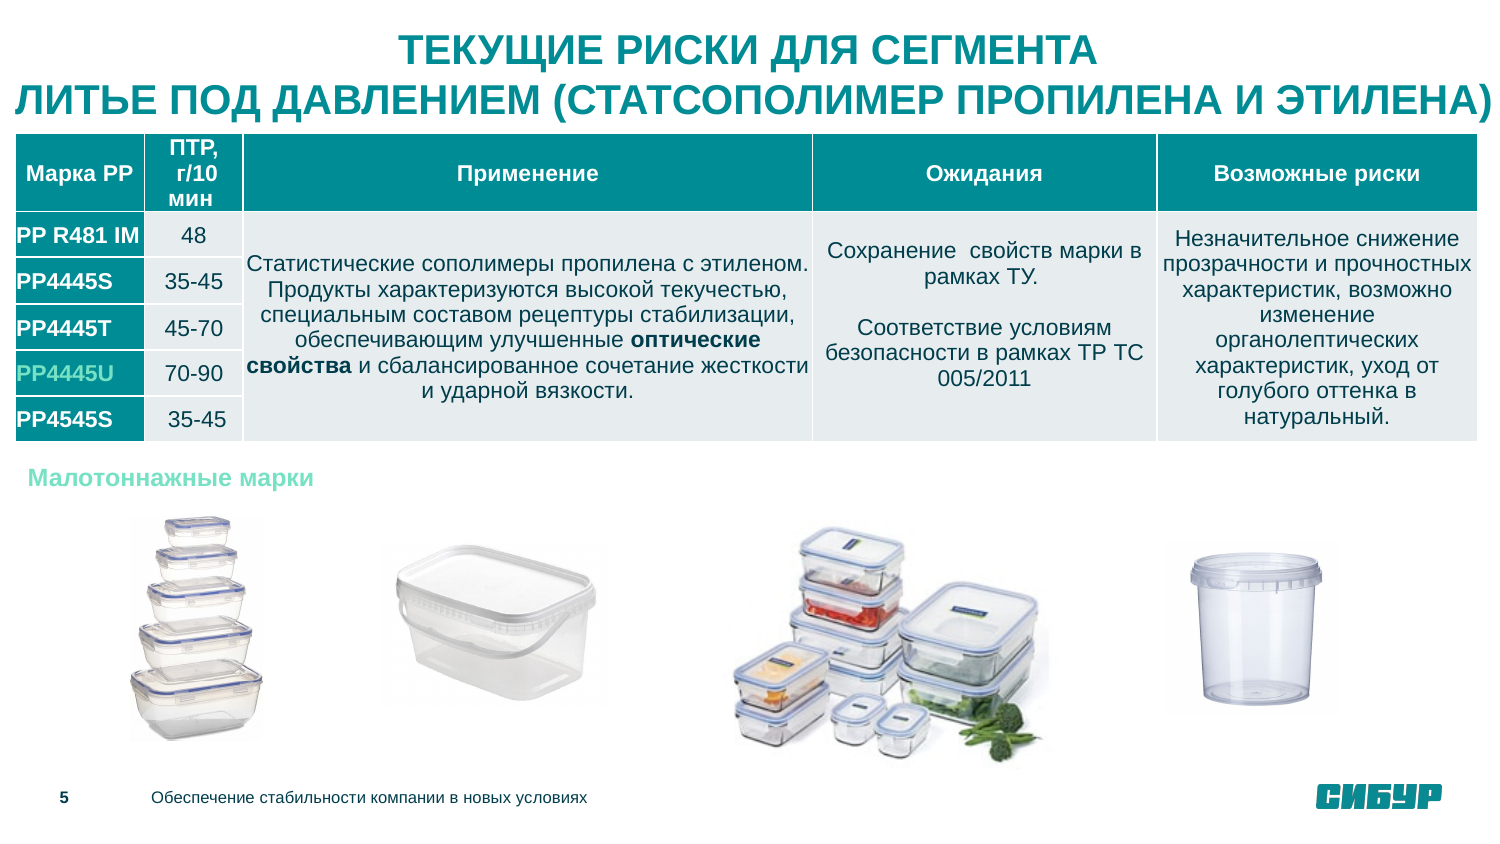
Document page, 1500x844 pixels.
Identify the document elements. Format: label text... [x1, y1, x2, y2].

table_header Применение [244, 134, 812, 211]
table_header ПТР, г/10 мин [145, 134, 242, 211]
text_box Малотоннажные марки [27, 452, 761, 500]
table_cell Незначительное снижение прозрачности и прочностных характеристик, возможно изменение органолептических характеристик, уход от голубого оттенка в натуральный. [1158, 212, 1477, 441]
table_cell PP R481 IM [16, 212, 144, 256]
picture [712, 476, 1063, 828]
table_cell 35-45 [145, 397, 242, 441]
table_cell 35-45 [145, 258, 242, 303]
picture [1316, 784, 1442, 809]
picture [380, 537, 610, 708]
table_header Ожидания [813, 134, 1156, 211]
table_header Марка PP [16, 134, 144, 211]
table_cell 48 [145, 212, 242, 256]
table_cell Сохранение свойств марки в рамках ТУ. Соответствие условиям безопасности в рамках ТР ТС 005/2011 [813, 212, 1156, 441]
picture [1165, 541, 1340, 716]
table_cell PP4545S [16, 397, 144, 441]
footer Обеспечение стабильности компании в новых условиях [151, 780, 712, 814]
slide_number 5 [59, 781, 112, 812]
table_cell PP4445S [16, 258, 144, 303]
table_cell 70-90 [145, 351, 242, 395]
table_header Возможные риски [1158, 134, 1477, 211]
table_cell PP4445T [16, 305, 144, 349]
table_cell Статистические сополимеры пропилена с этиленом. Продукты характеризуются высокой текучестью, специальным составом рецептуры стабилизации, обеспечивающим улучшенные оптические свойства и сбалансированное сочетание жесткости и ударной вязкости. [244, 212, 812, 441]
table_cell 45-70 [145, 305, 242, 349]
title ТЕКУЩИЕ РИСКИ ДЛЯ СЕГМЕНТА ЛИТЬЕ ПОД ДАВЛЕНИЕМ (СТАТСОПОЛИМЕР ПРОПИЛЕНА И ЭТИЛЕНА) [8, 23, 1500, 134]
picture [130, 516, 264, 741]
table_cell PP4445U [16, 351, 144, 395]
